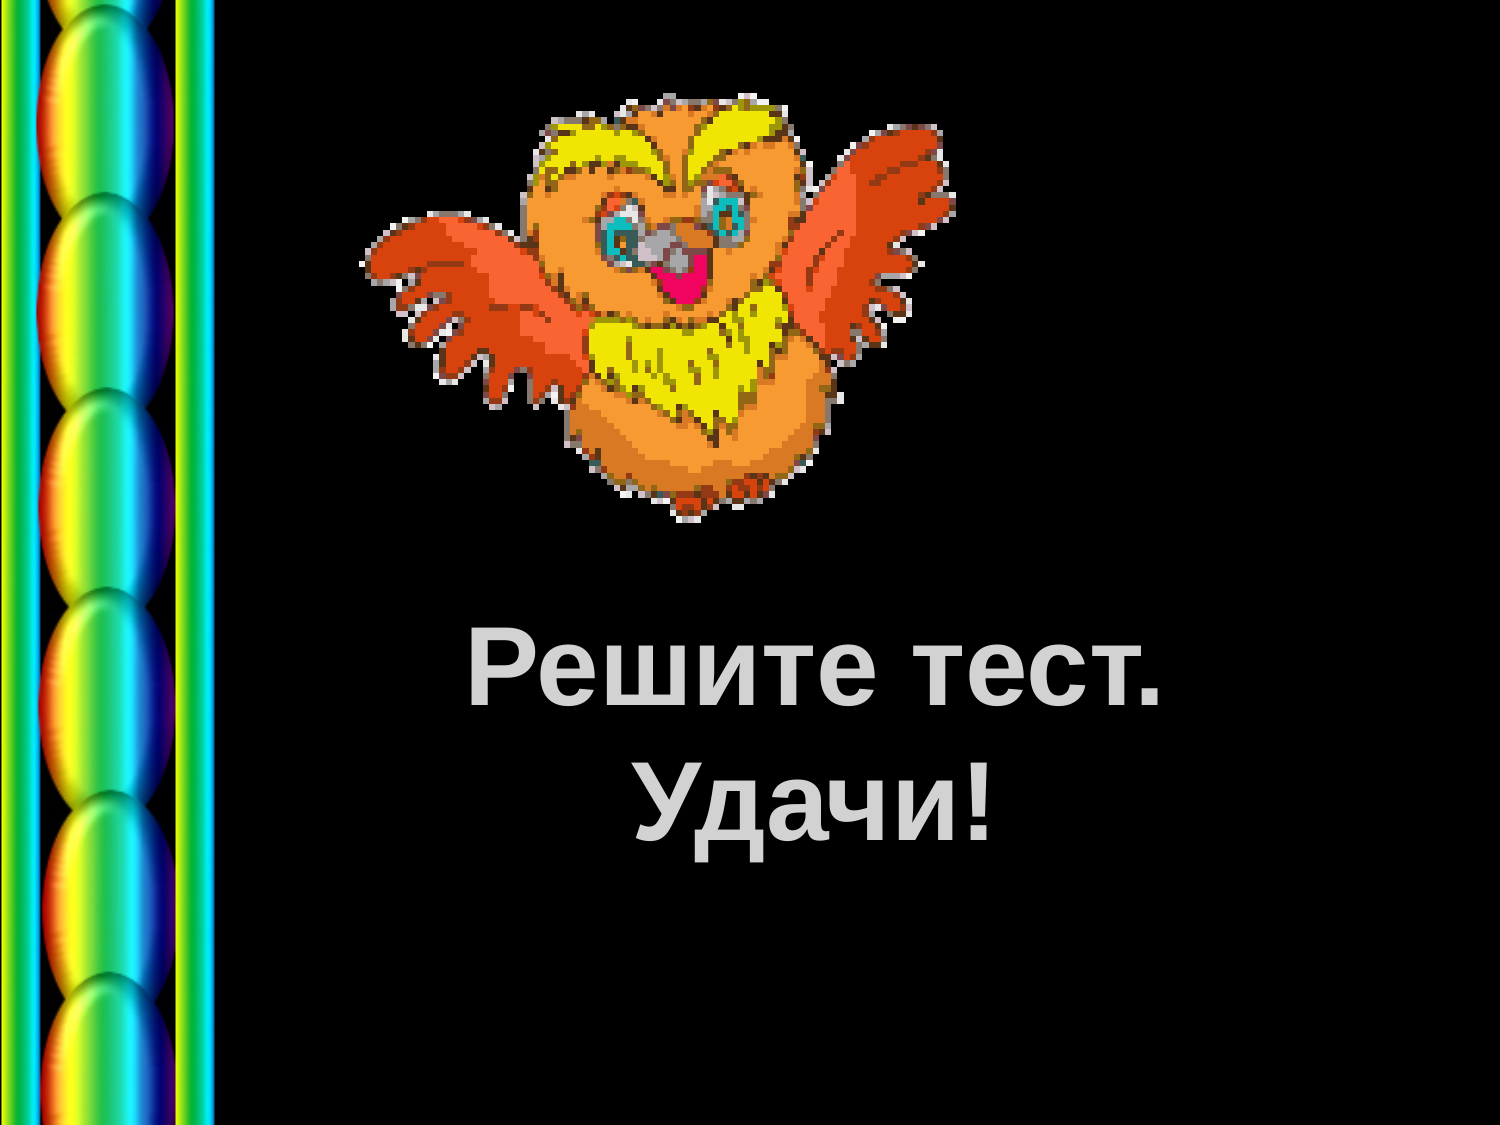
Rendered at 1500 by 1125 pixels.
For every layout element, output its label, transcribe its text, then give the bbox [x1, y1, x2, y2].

picture [216, 0, 1500, 1125]
text_box Решите тест. Удачи! [448, 585, 1181, 871]
picture [0, 0, 210, 1125]
